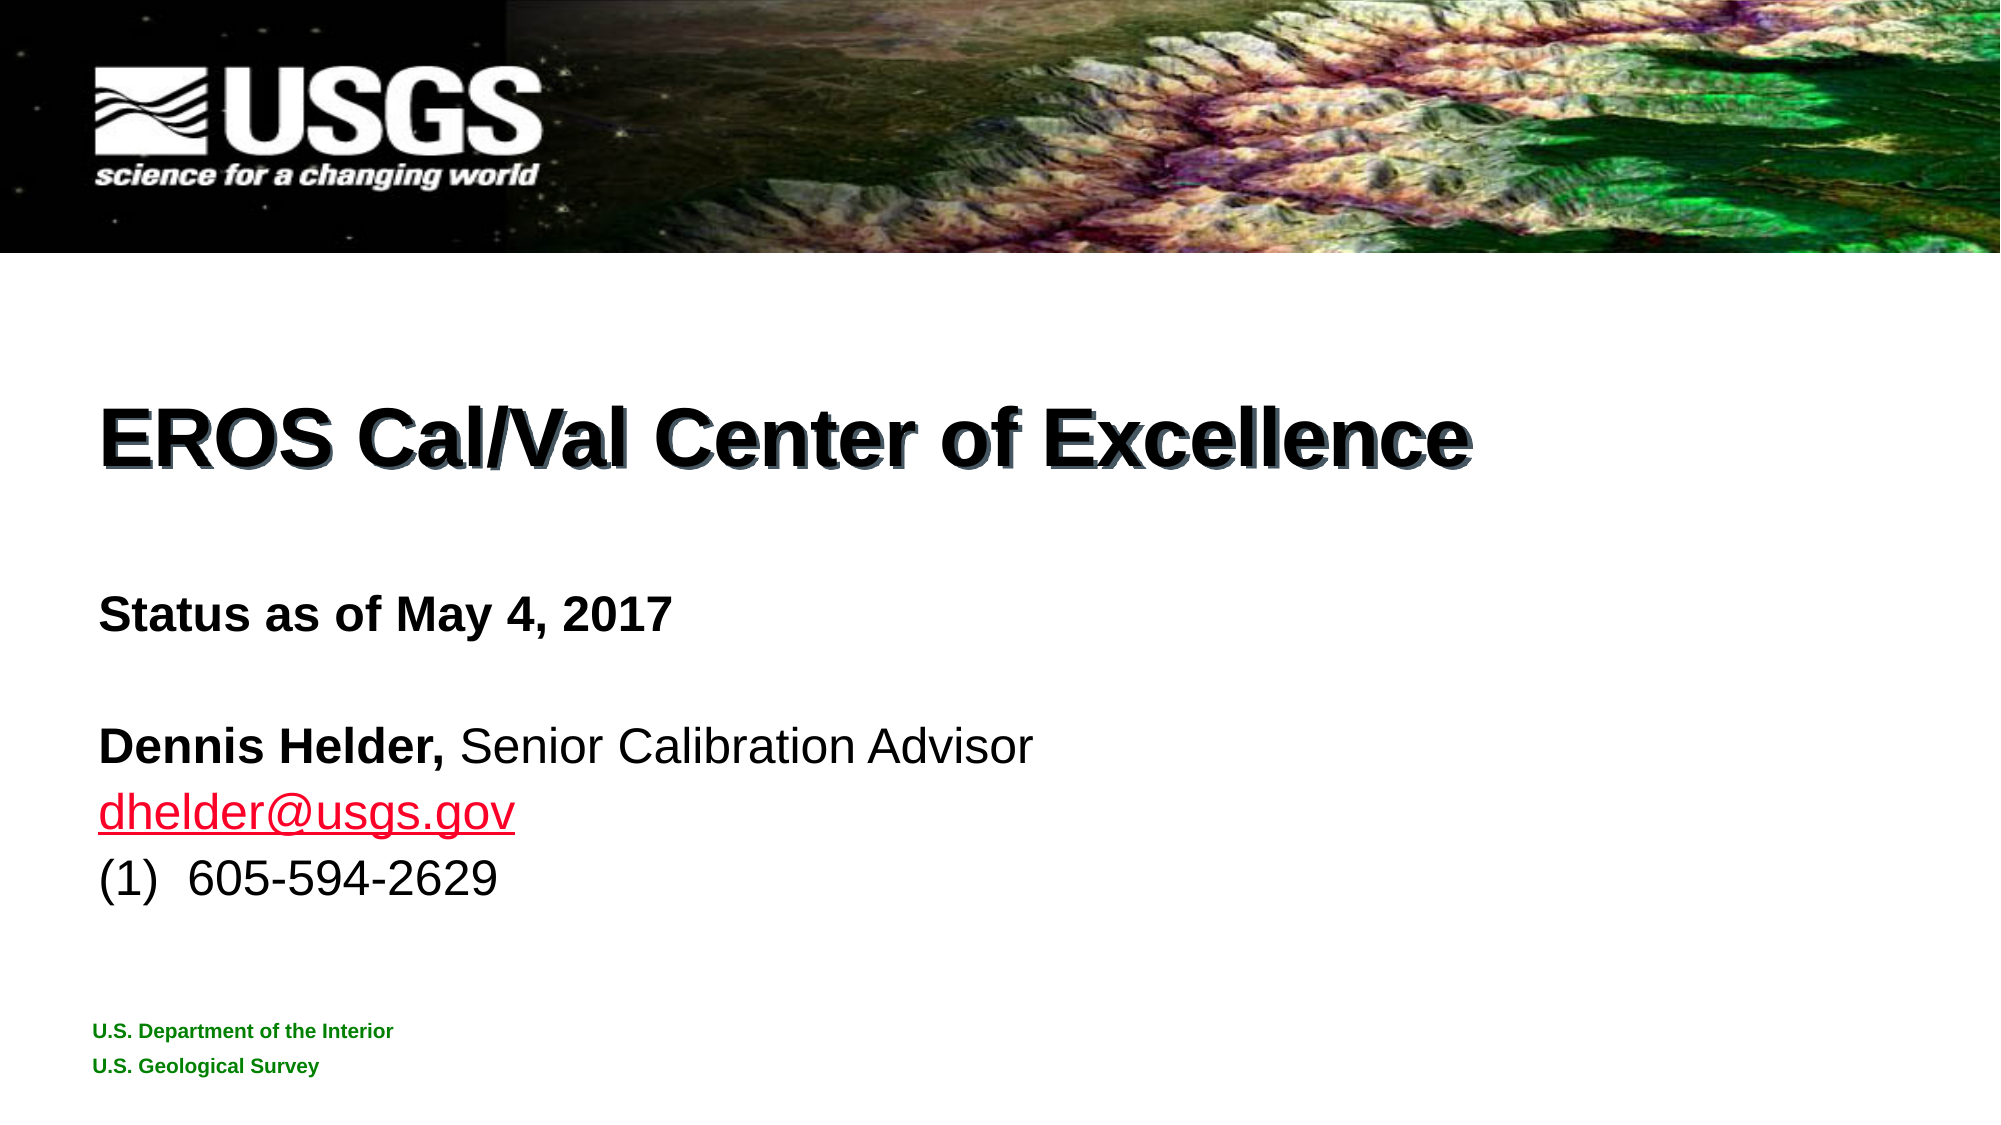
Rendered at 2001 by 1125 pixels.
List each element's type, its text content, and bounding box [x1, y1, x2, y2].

picture [0, 0, 2000, 253]
title EROS Cal/Val Center of Excellence [83, 350, 1950, 538]
subtitle Status as of May 4, 2017 Dennis Helder, Senior Calibration Advisor dhelder@usgs.gov (1) 605-594-2629 [83, 583, 1950, 685]
